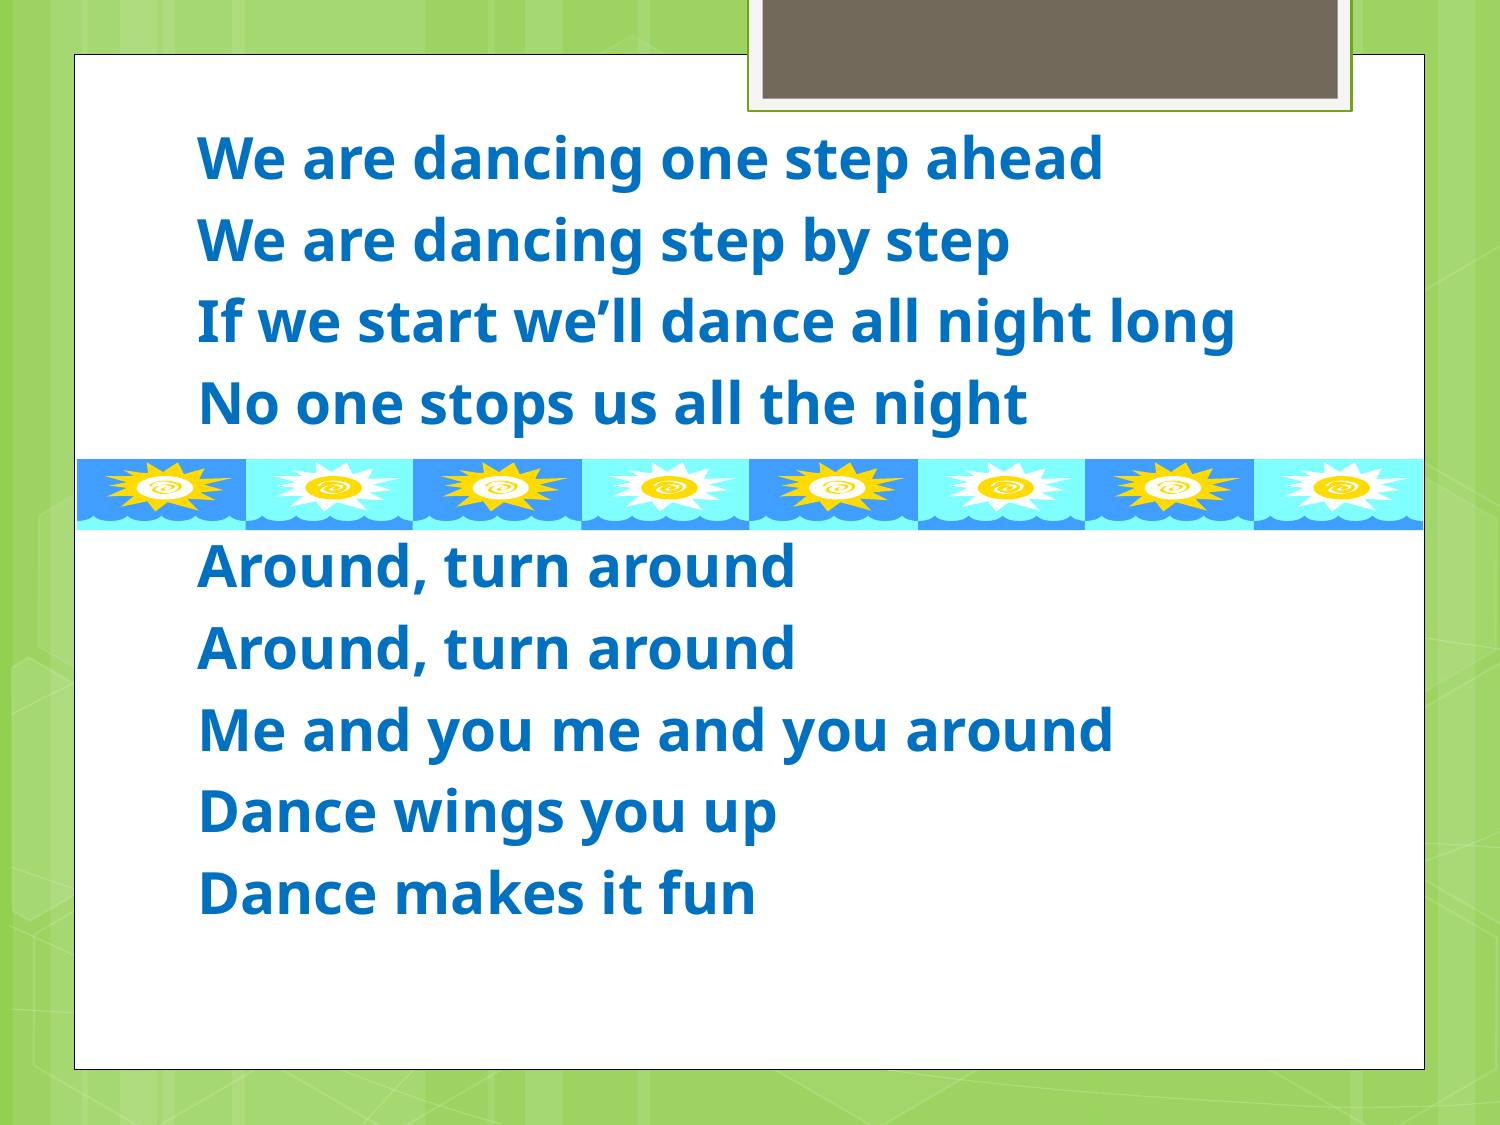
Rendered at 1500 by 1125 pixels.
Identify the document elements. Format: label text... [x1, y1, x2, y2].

list We are dancing one step ahead We are dancing step by step If we start we’ll dance all night long No one stops us all the night Around, turn around Around, turn around Me and you me and you around Dance wings you up Dance makes it fun [171, 113, 1283, 457]
picture [76, 459, 1424, 531]
list We are dancing one step ahead We are dancing step by step If we start we’ll dance all night long No one stops us all the night Around, turn around Around, turn around Me and you me and you around Dance wings you up Dance makes it fun [171, 540, 1283, 993]
